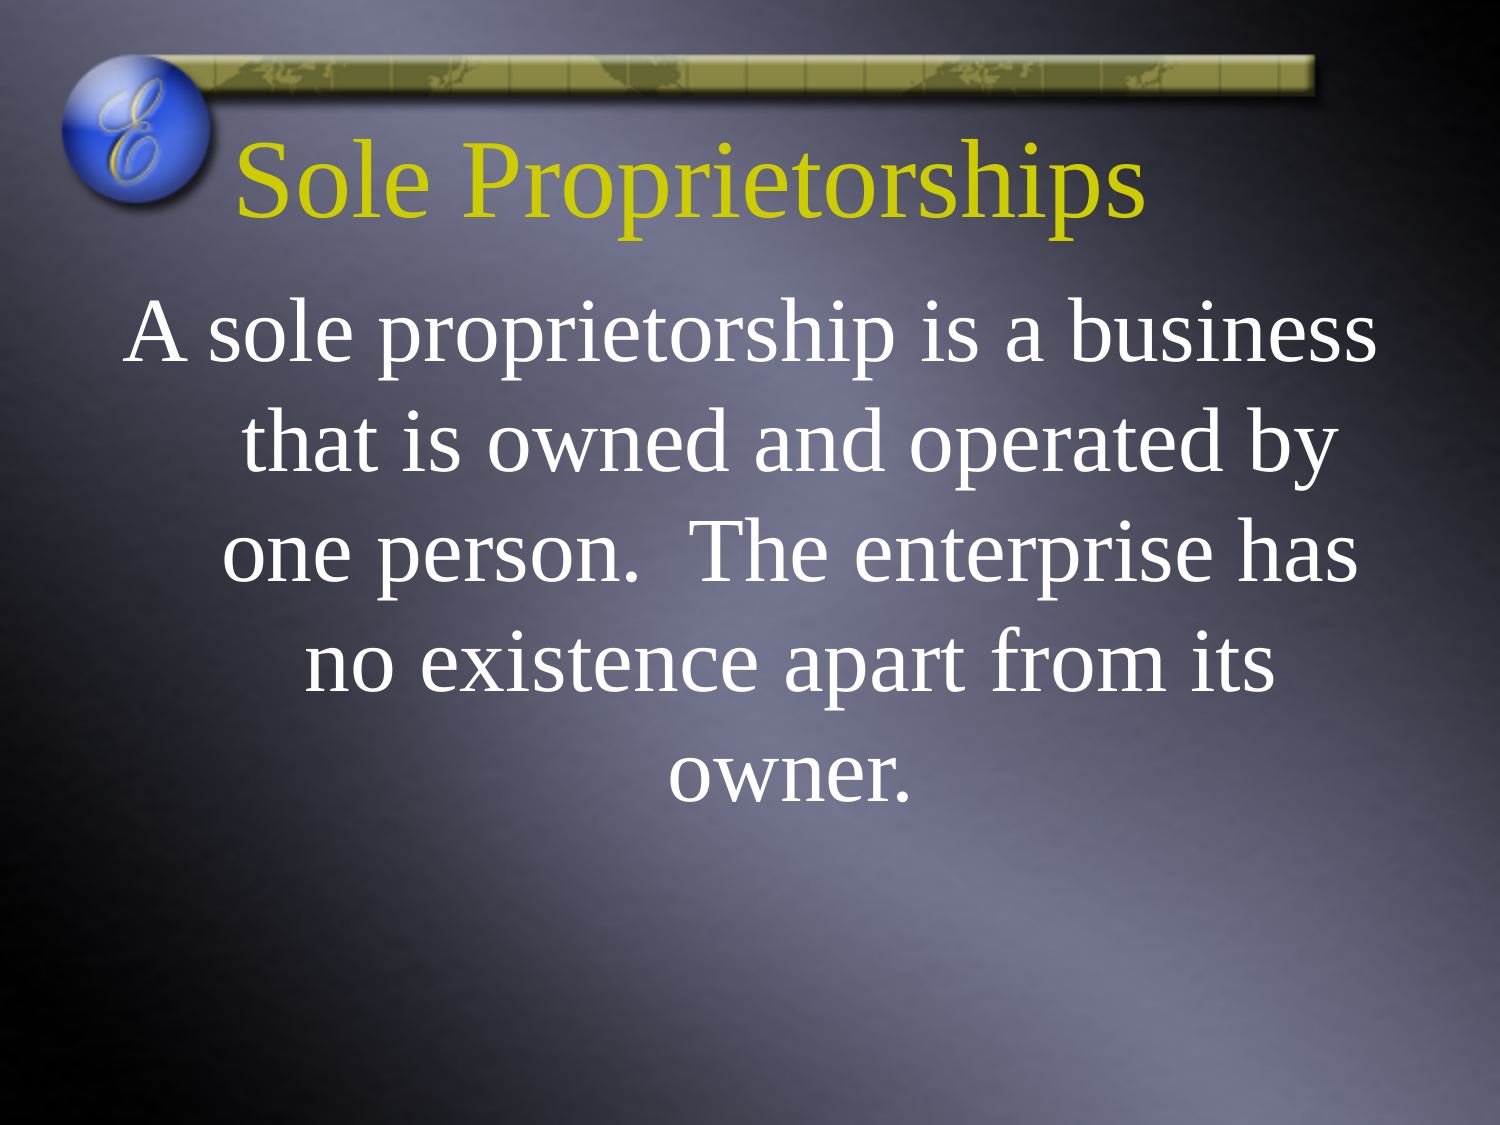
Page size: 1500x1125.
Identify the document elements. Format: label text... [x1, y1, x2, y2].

picture [0, 0, 1500, 1125]
list A sole proprietorship is a business that is owned and operated by one person. The enterprise has no existence apart from its owner. [101, 262, 1426, 1006]
title Sole Proprietorships [217, 78, 1426, 262]
